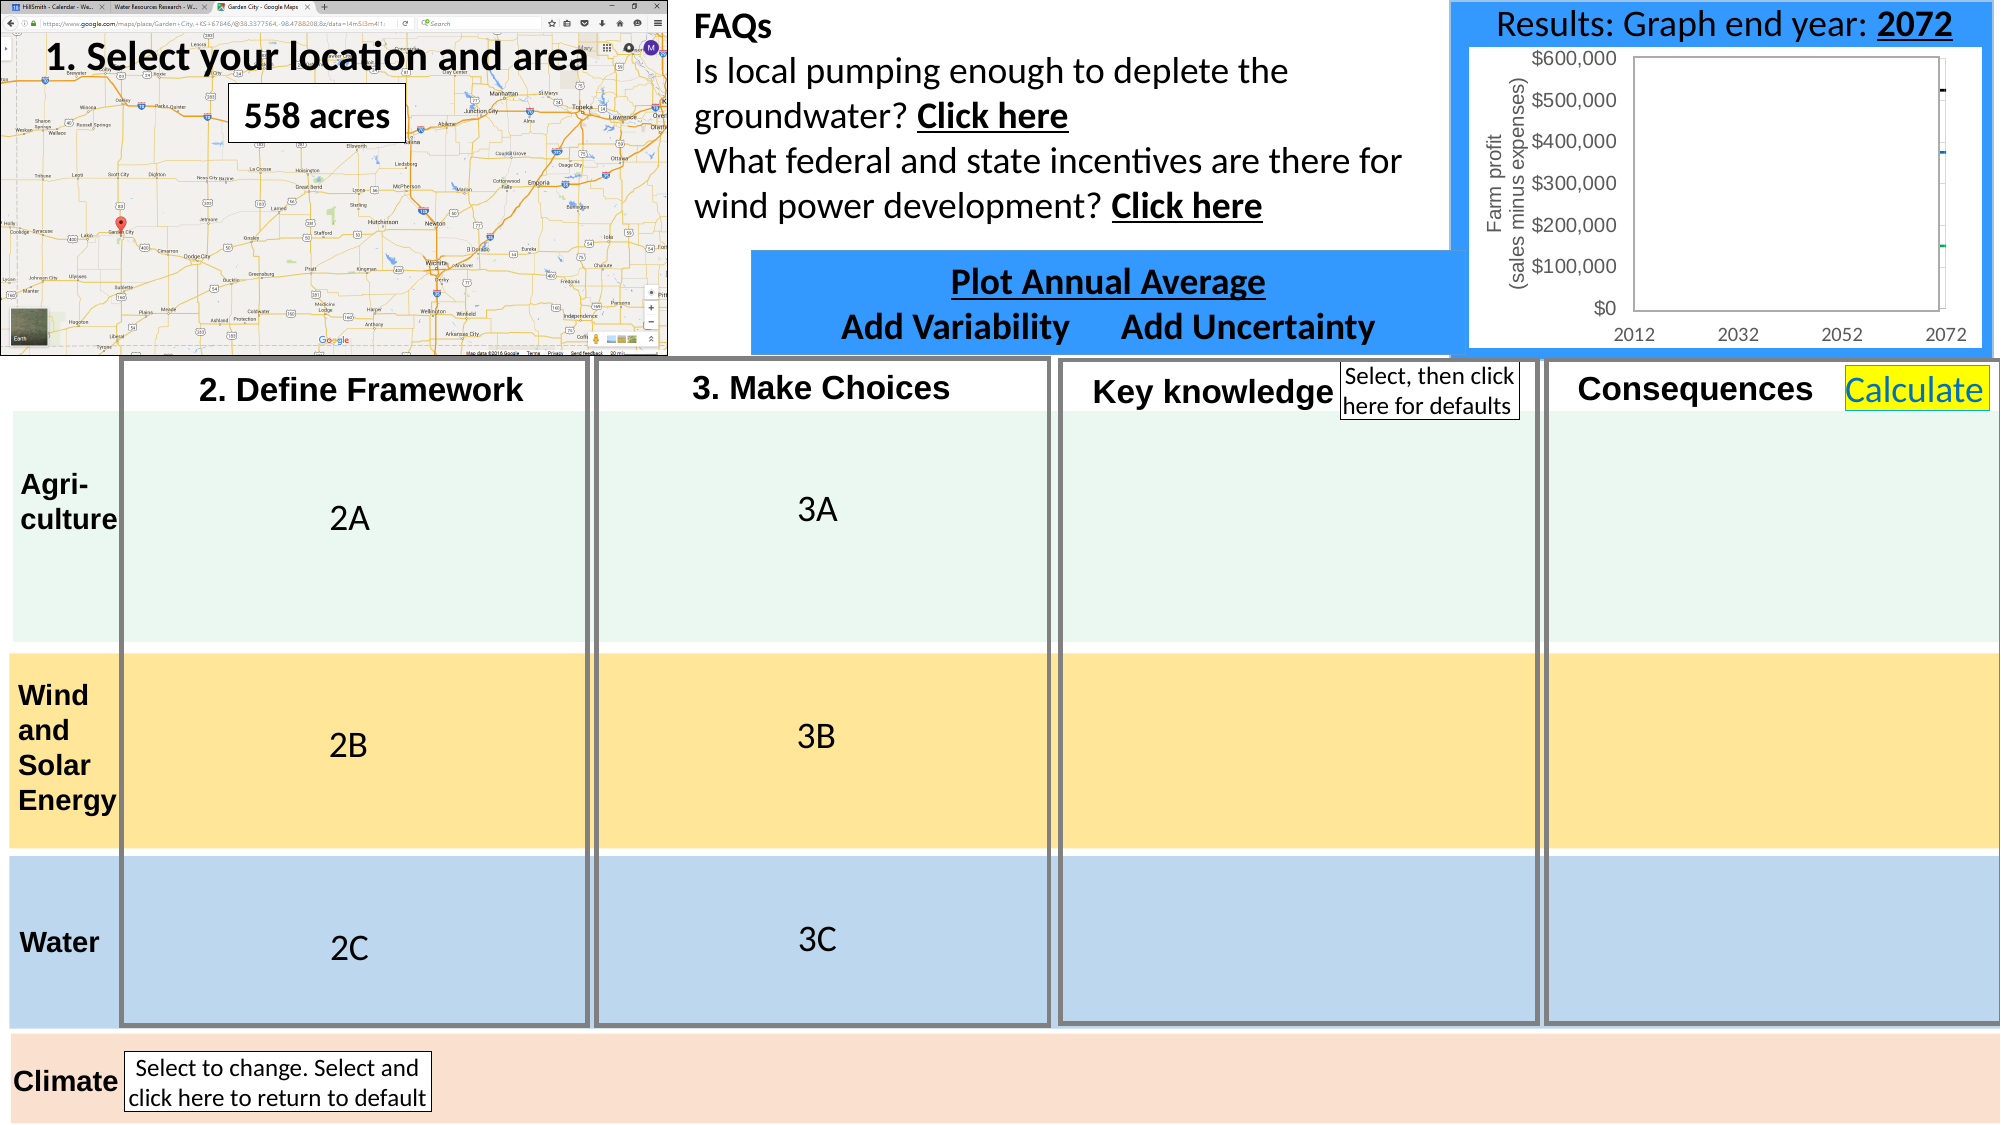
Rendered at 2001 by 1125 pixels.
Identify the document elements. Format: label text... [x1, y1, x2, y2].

text_box 3C [783, 906, 852, 967]
text_box [589, 411, 596, 642]
text_box [1050, 653, 1059, 849]
text_box Plot Annual Average Add Variability Add Uncertainty [751, 250, 1466, 355]
text_box [1050, 411, 1059, 642]
text_box [596, 357, 1050, 1027]
text_box [1449, 0, 1994, 361]
text_box Consequences [1568, 366, 1824, 404]
text_box Results: Graph end year: 2072 [1481, 0, 1968, 47]
text_box 3B [781, 703, 852, 764]
text_box [589, 653, 596, 849]
text_box [13, 411, 121, 457]
text_box [1059, 359, 1538, 1024]
text_box [10, 1033, 2000, 1124]
text_box [9, 856, 2000, 1029]
text_box Agri-culture [5, 457, 121, 535]
picture [0, 0, 668, 356]
text_box [9, 757, 121, 849]
text_box Wind and Solar Energy [3, 668, 121, 757]
text_box [121, 357, 589, 1027]
text_box 2C [315, 915, 384, 976]
text_box [1538, 411, 1546, 642]
text_box Select to change. Select and click here to return to default [124, 1051, 432, 1112]
text_box 2A [314, 485, 385, 546]
text_box 2B [313, 712, 384, 773]
text_box Water [4, 915, 121, 974]
text_box [1538, 653, 1546, 849]
text_box FAQs Is local pumping enough to deplete the groundwater? Click here What federal and state incentives are there for wind power development? Click here [679, 0, 1442, 234]
text_box Calculate [1845, 365, 1990, 411]
text_box Climate [13, 1054, 124, 1111]
text_box [9, 653, 121, 668]
text_box 3A [782, 476, 853, 537]
text_box [1546, 359, 2000, 1024]
picture [1468, 47, 1982, 348]
text_box [13, 535, 121, 642]
